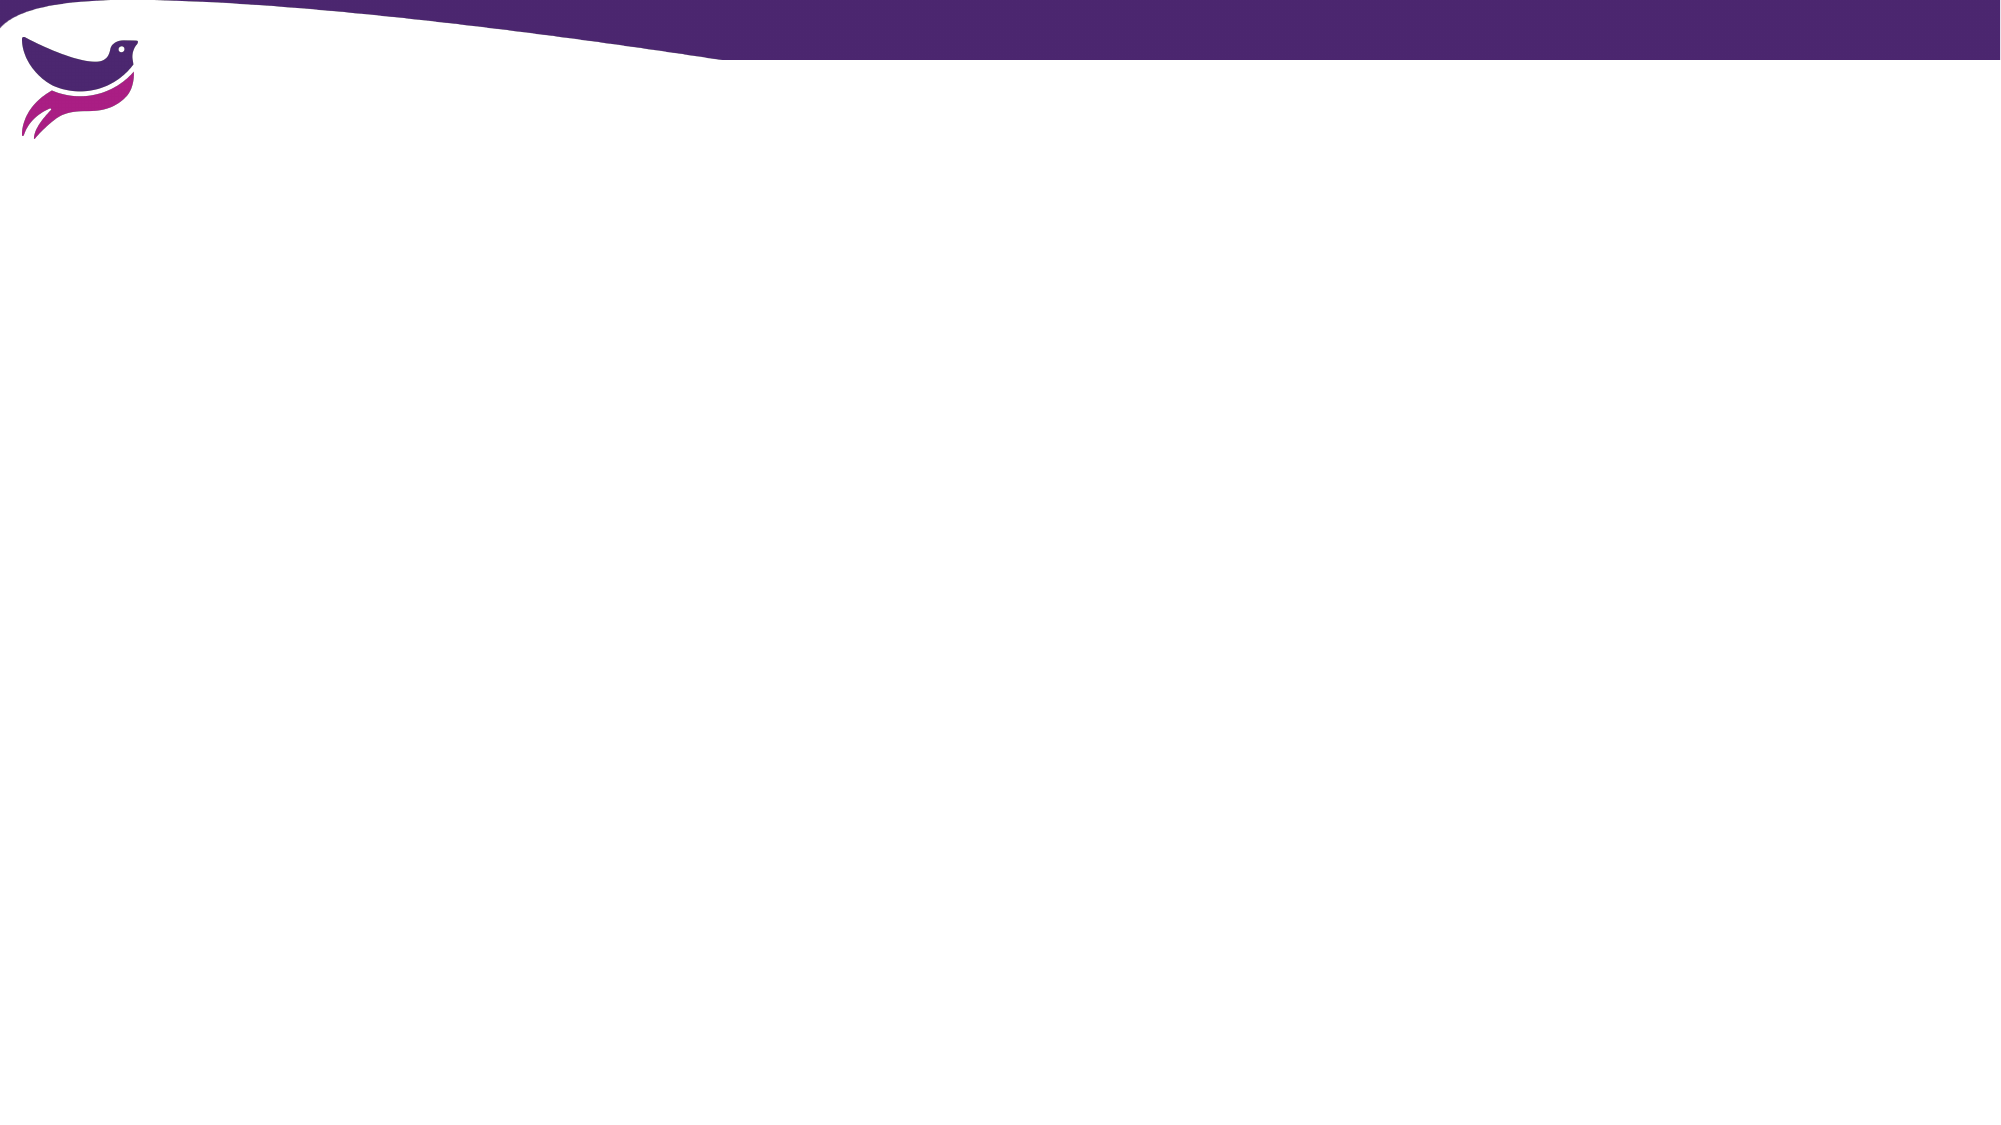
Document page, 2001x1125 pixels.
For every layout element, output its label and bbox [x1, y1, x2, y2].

picture [0, 0, 1999, 139]
